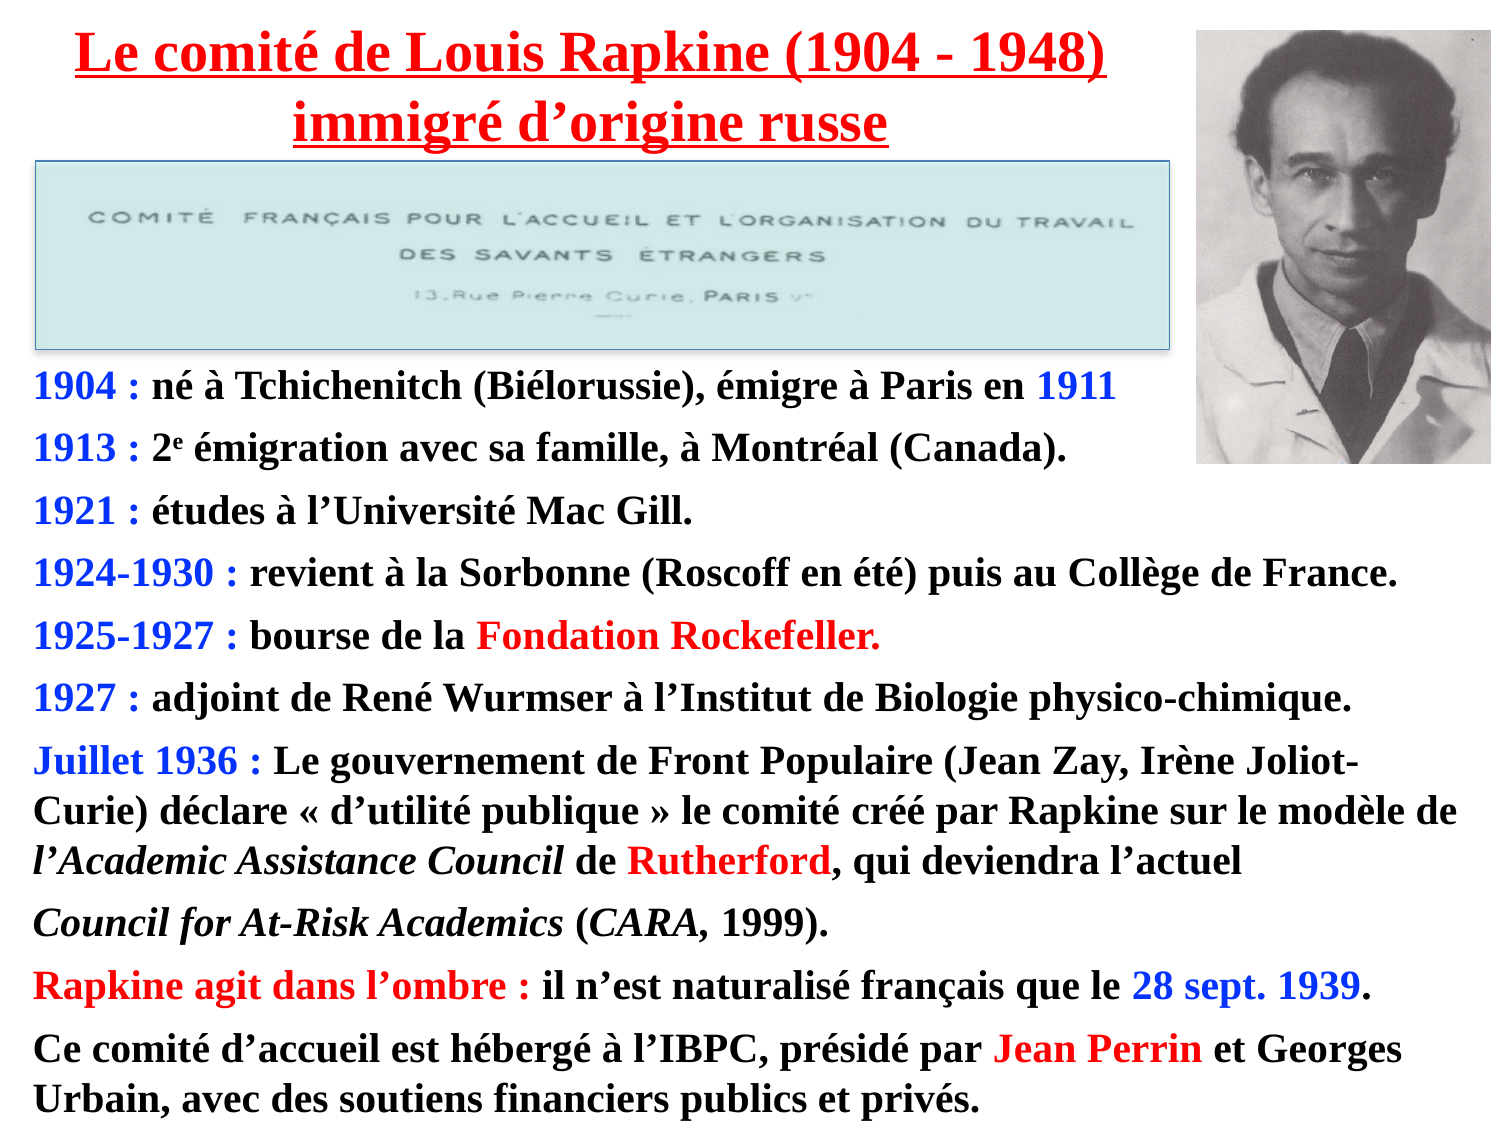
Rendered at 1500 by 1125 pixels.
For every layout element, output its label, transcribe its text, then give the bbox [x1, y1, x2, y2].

title Le comité de Louis Rapkine (1904 - 1948) immigré d’origine russe [5, 17, 1176, 149]
picture [1196, 30, 1491, 464]
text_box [35, 160, 1170, 350]
list 1904 : né à Tchichenitch (Biélorussie), émigre à Paris en 1911 1913 : 2e émigration avec sa famille, à Montréal (Canada). 1921 : études à l’Université Mac Gill. 1924-1930 : revient à la Sorbonne (Roscoff en été) puis au Collège de France. 1925-1927 : bourse de la Fondation Rockefeller. 1927 : adjoint de René Wurmser à l’Institut de Biologie physico-chimique. Juillet 1936 : Le gouvernement de Front Populaire (Jean Zay, Irène Joliot-Curie) déclare « d’utilité publique » le comité créé par Rapkine sur le modèle de l’Academic Assistance Council de Rutherford, qui deviendra l’actuel Council for At-Risk Academics (CARA, 1999). Rapkine agit dans l’ombre : il n’est naturalisé français que le 28 sept. 1939. Ce comité d’accueil est hébergé à l’IBPC, présidé par Jean Perrin et Georges Urbain, avec des soutiens financiers publics et privés. [17, 349, 1491, 1114]
